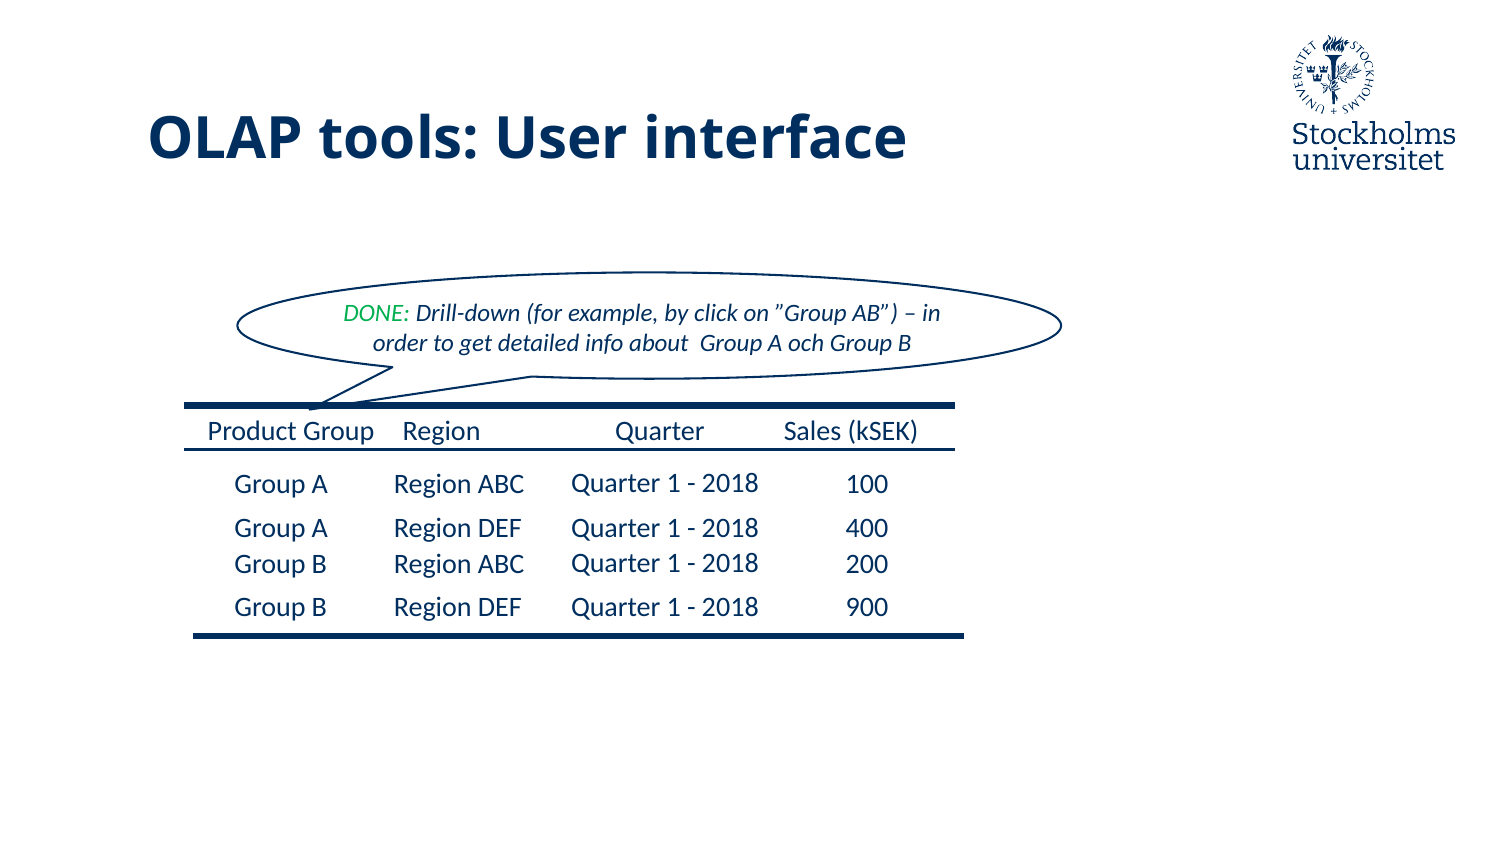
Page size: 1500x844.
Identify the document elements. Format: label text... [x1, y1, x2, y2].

text_box 900 [830, 581, 1035, 630]
text_box Region DEF [379, 581, 556, 630]
text_box DONE: Drill-down (for example, by click on ”Group AB”) – in order to get detailed info about Group A och Group B [312, 289, 973, 364]
text_box Quarter 1 - 2018 [556, 581, 787, 630]
title OLAP tools: User interface [132, 92, 1111, 191]
text_box Group B [219, 538, 371, 581]
text_box Region ABC [379, 459, 556, 501]
text_box Product Group [192, 413, 387, 449]
text_box Quarter 1 - 2018 [556, 459, 805, 501]
text_box 100 [830, 458, 1035, 501]
text_box Quarter 1 - 2018 [556, 537, 815, 586]
text_box [235, 292, 312, 359]
text_box [319, 364, 951, 402]
text_box Quarter 1 - 2018 [556, 501, 815, 537]
text_box Group A [219, 459, 371, 501]
text_box Group B [219, 581, 371, 630]
text_box 200 [830, 538, 1035, 581]
text_box 400 [830, 501, 1035, 538]
text_box Quarter [600, 413, 768, 449]
text_box [973, 290, 1064, 361]
text_box [335, 270, 963, 289]
text_box Group A [219, 501, 371, 538]
text_box Sales (kSEK) [768, 405, 1017, 454]
picture [1293, 35, 1455, 170]
text_box Region DEF [379, 501, 556, 538]
text_box Region ABC [379, 538, 556, 581]
text_box Region [387, 413, 592, 449]
